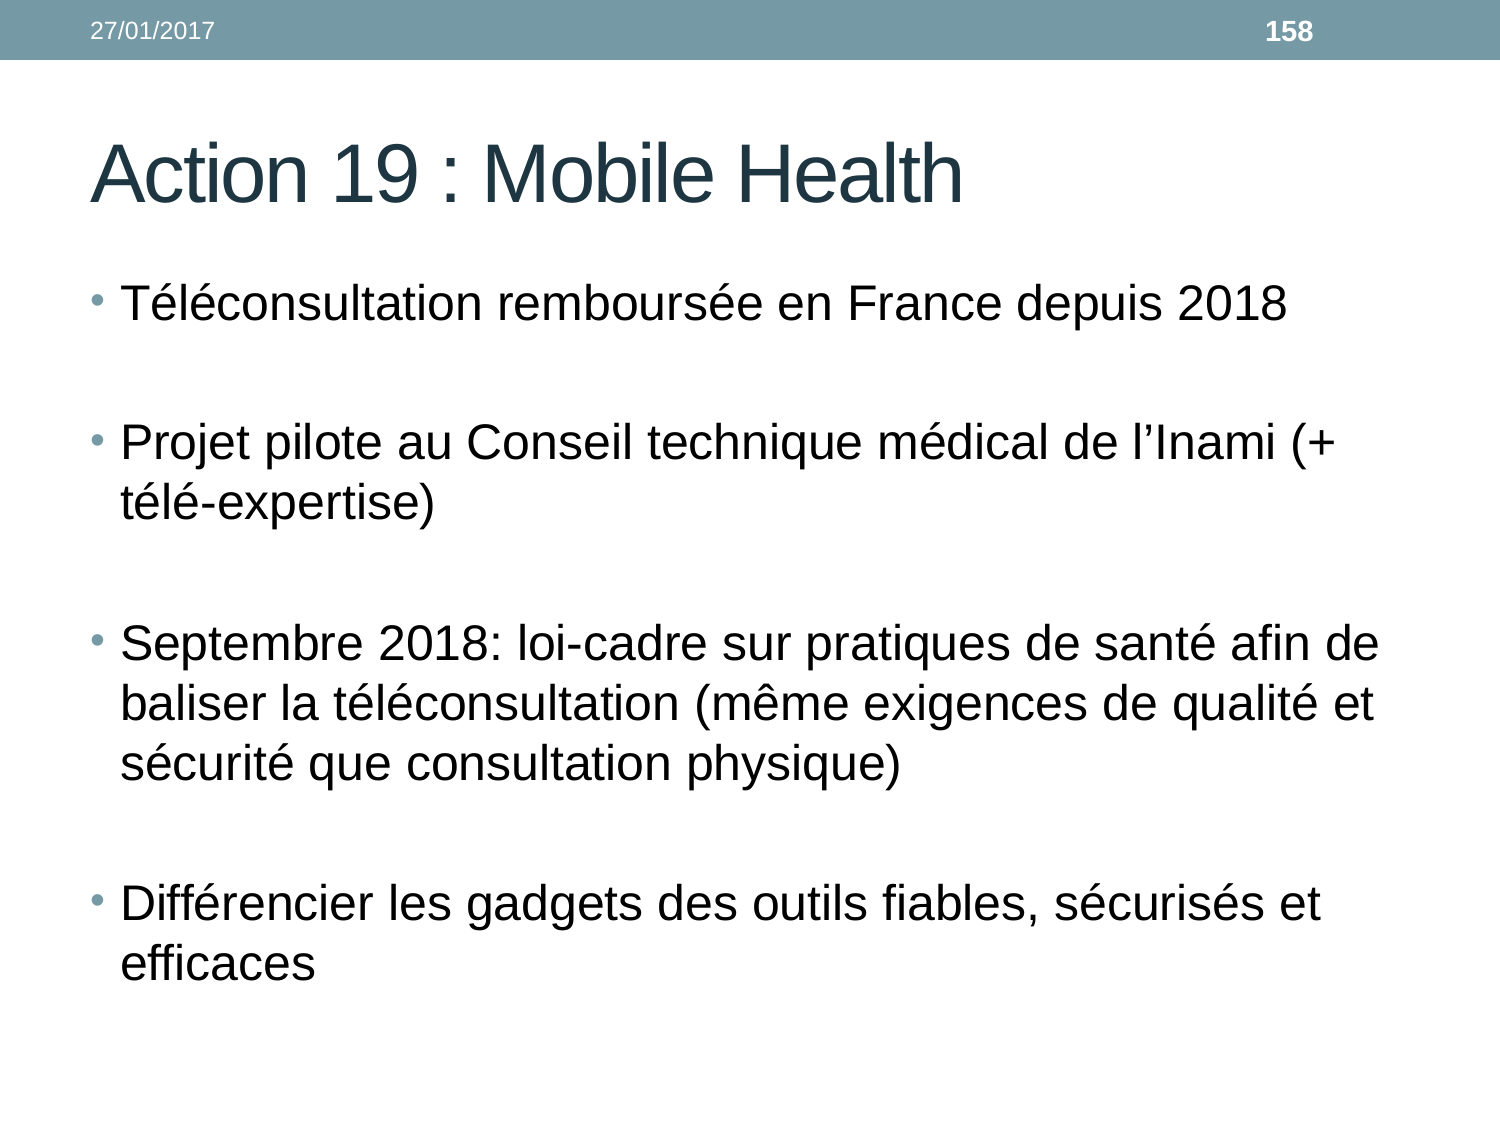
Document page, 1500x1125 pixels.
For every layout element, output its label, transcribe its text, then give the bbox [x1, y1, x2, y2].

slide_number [75, 3, 550, 57]
list Téléconsultation remboursée en France depuis 2018 Projet pilote au Conseil technique médical de l’Inami (+ télé-expertise) Septembre 2018: loi-cadre sur pratiques de santé afin de baliser la téléconsultation (même exigences de qualité et sécurité que consultation physique) Différencier les gadgets des outils fiables, sécurisés et efficaces [75, 262, 1425, 1063]
title Action 19 : Mobile Health [75, 87, 1425, 250]
slide_number 158 [1250, 3, 1425, 57]
